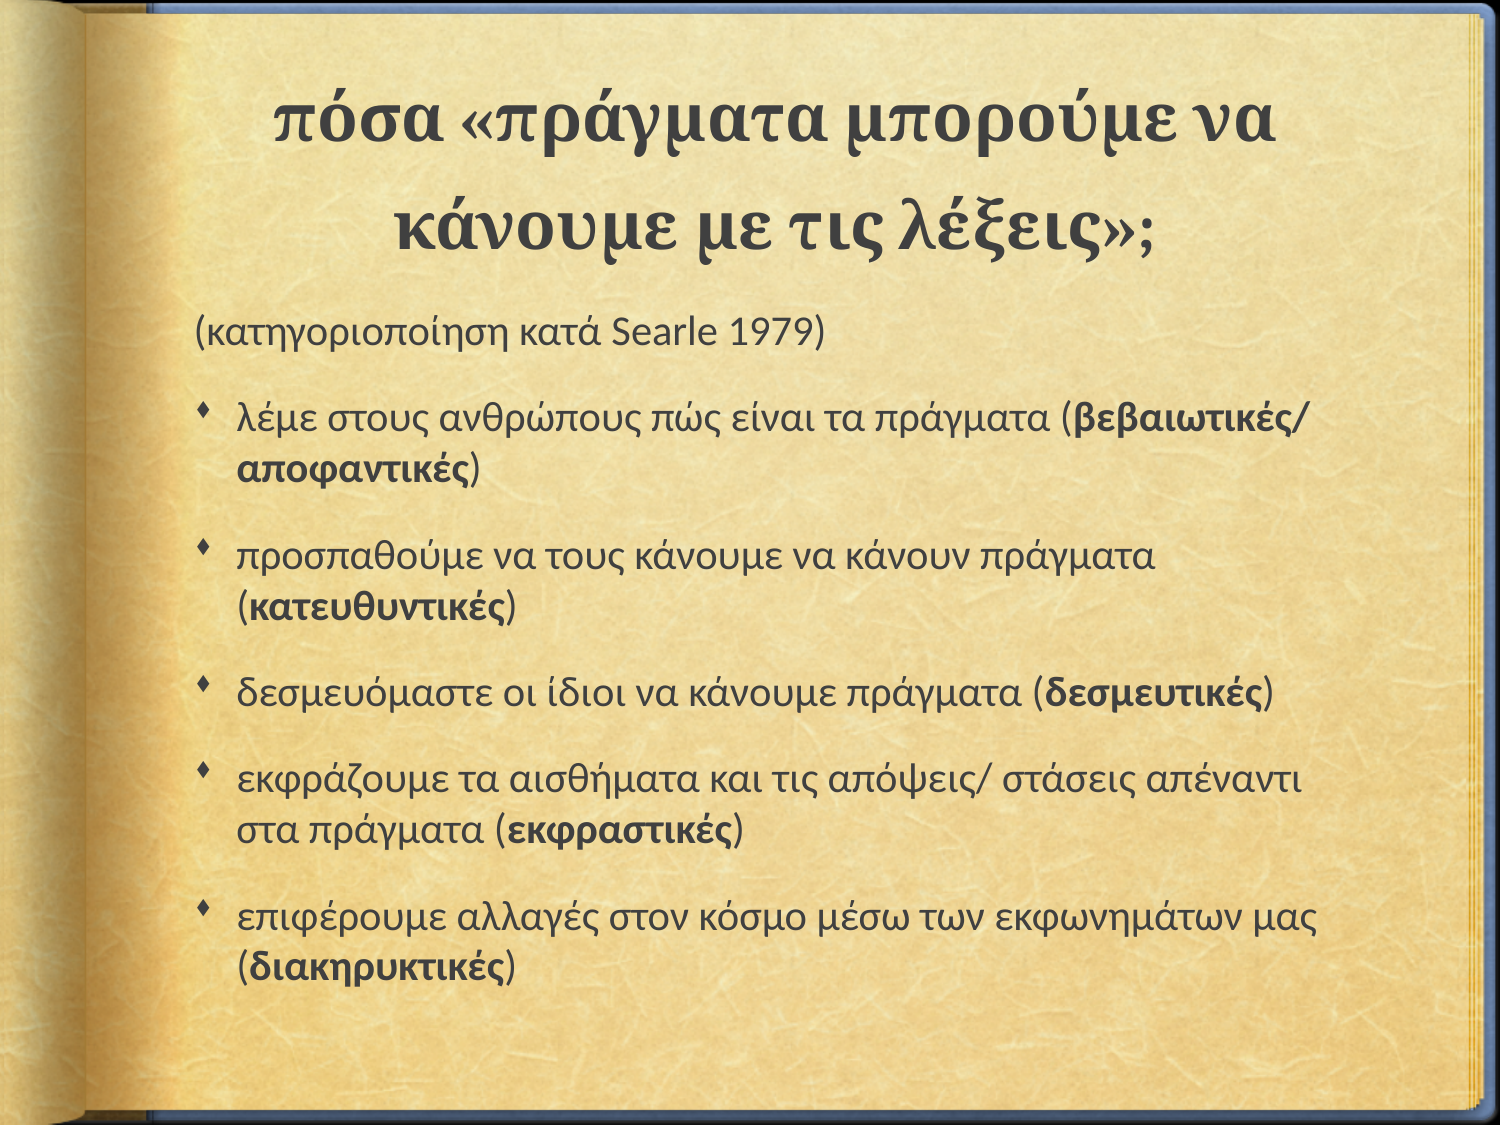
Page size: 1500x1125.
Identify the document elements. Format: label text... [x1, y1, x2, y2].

list (κατηγοριοποίηση κατά Searle 1979) λέμε στους ανθρώπους πώς είναι τα πράγματα (βεβαιωτικές/ αποφαντικές) προσπαθούμε να τους κάνουμε να κάνουν πράγματα (κατευθυντικές) δεσμευόμαστε οι ίδιοι να κάνουμε πράγματα (δεσμευτικές) εκφράζουμε τα αισθήματα και τις απόψεις/ στάσεις απέναντι στα πράγματα (εκφραστικές) επιφέρουμε αλλαγές στον κόσμο μέσω των εκφωνημάτων μας (διακηρυκτικές) [178, 295, 1372, 1005]
picture [0, 0, 1500, 1125]
title πόσα «πράγματα μπορούμε να κάνουμε με τις λέξεις»; [178, 45, 1372, 265]
